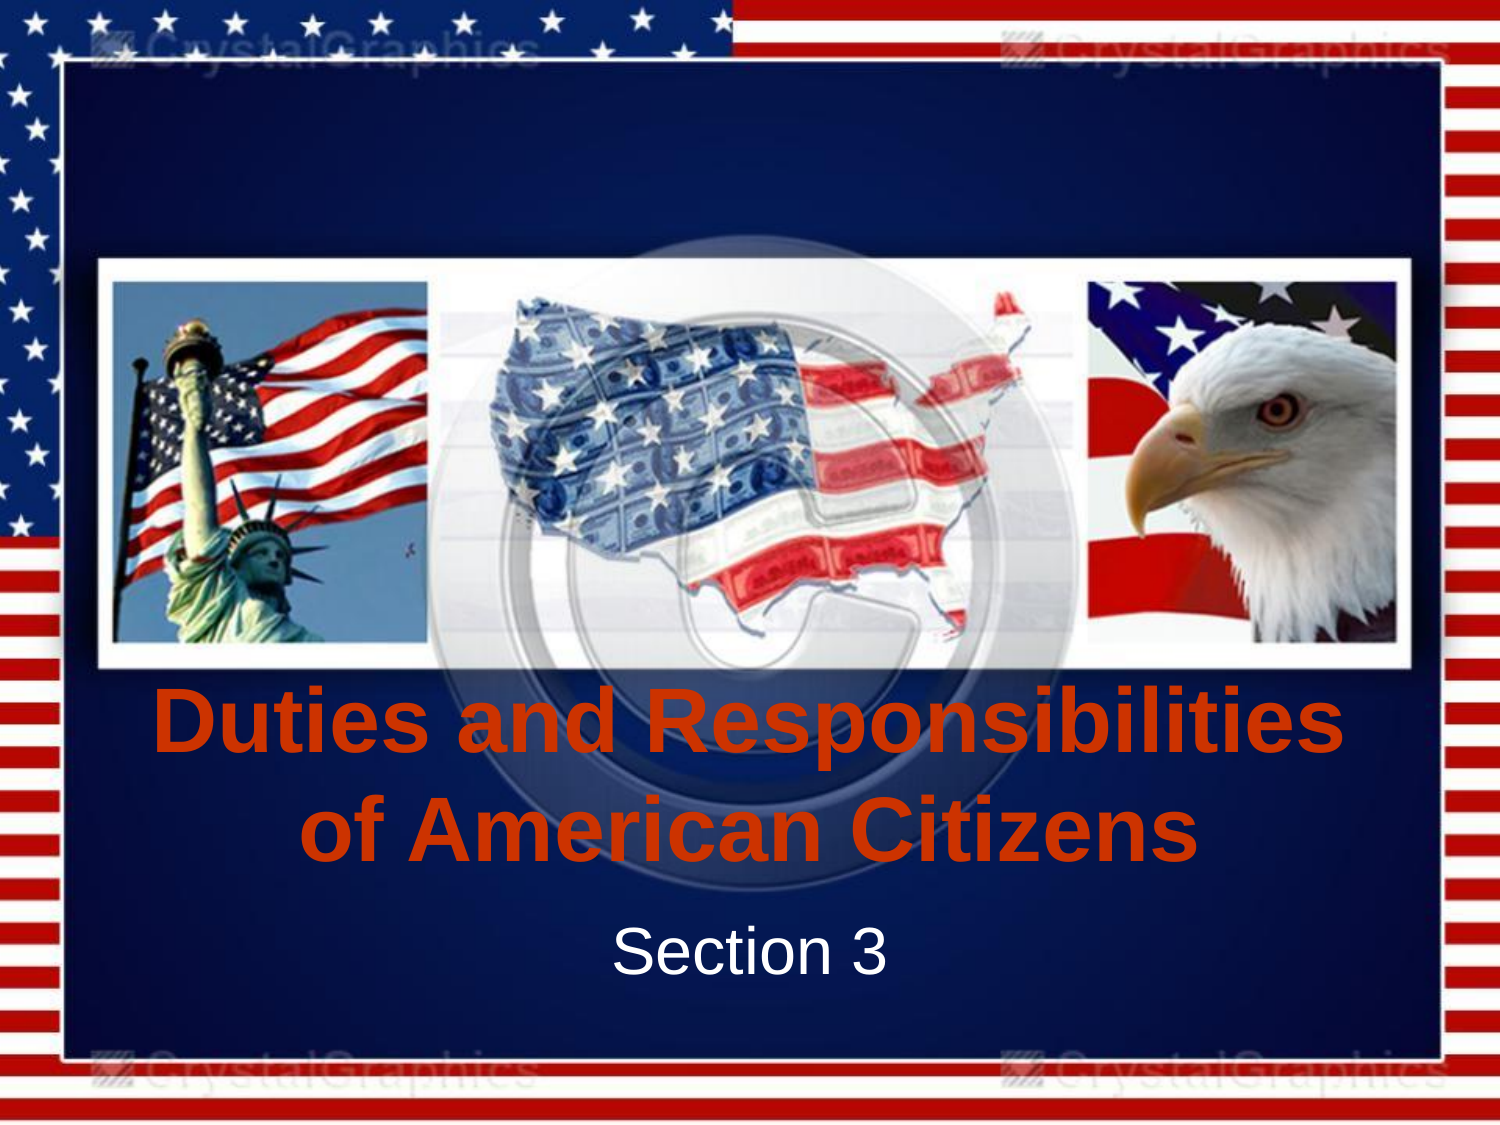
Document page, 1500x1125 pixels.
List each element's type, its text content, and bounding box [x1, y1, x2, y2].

subtitle Section 3 [225, 900, 1275, 1013]
picture [0, 0, 1500, 1125]
title Duties and Responsibilities of American Citizens [112, 687, 1388, 854]
